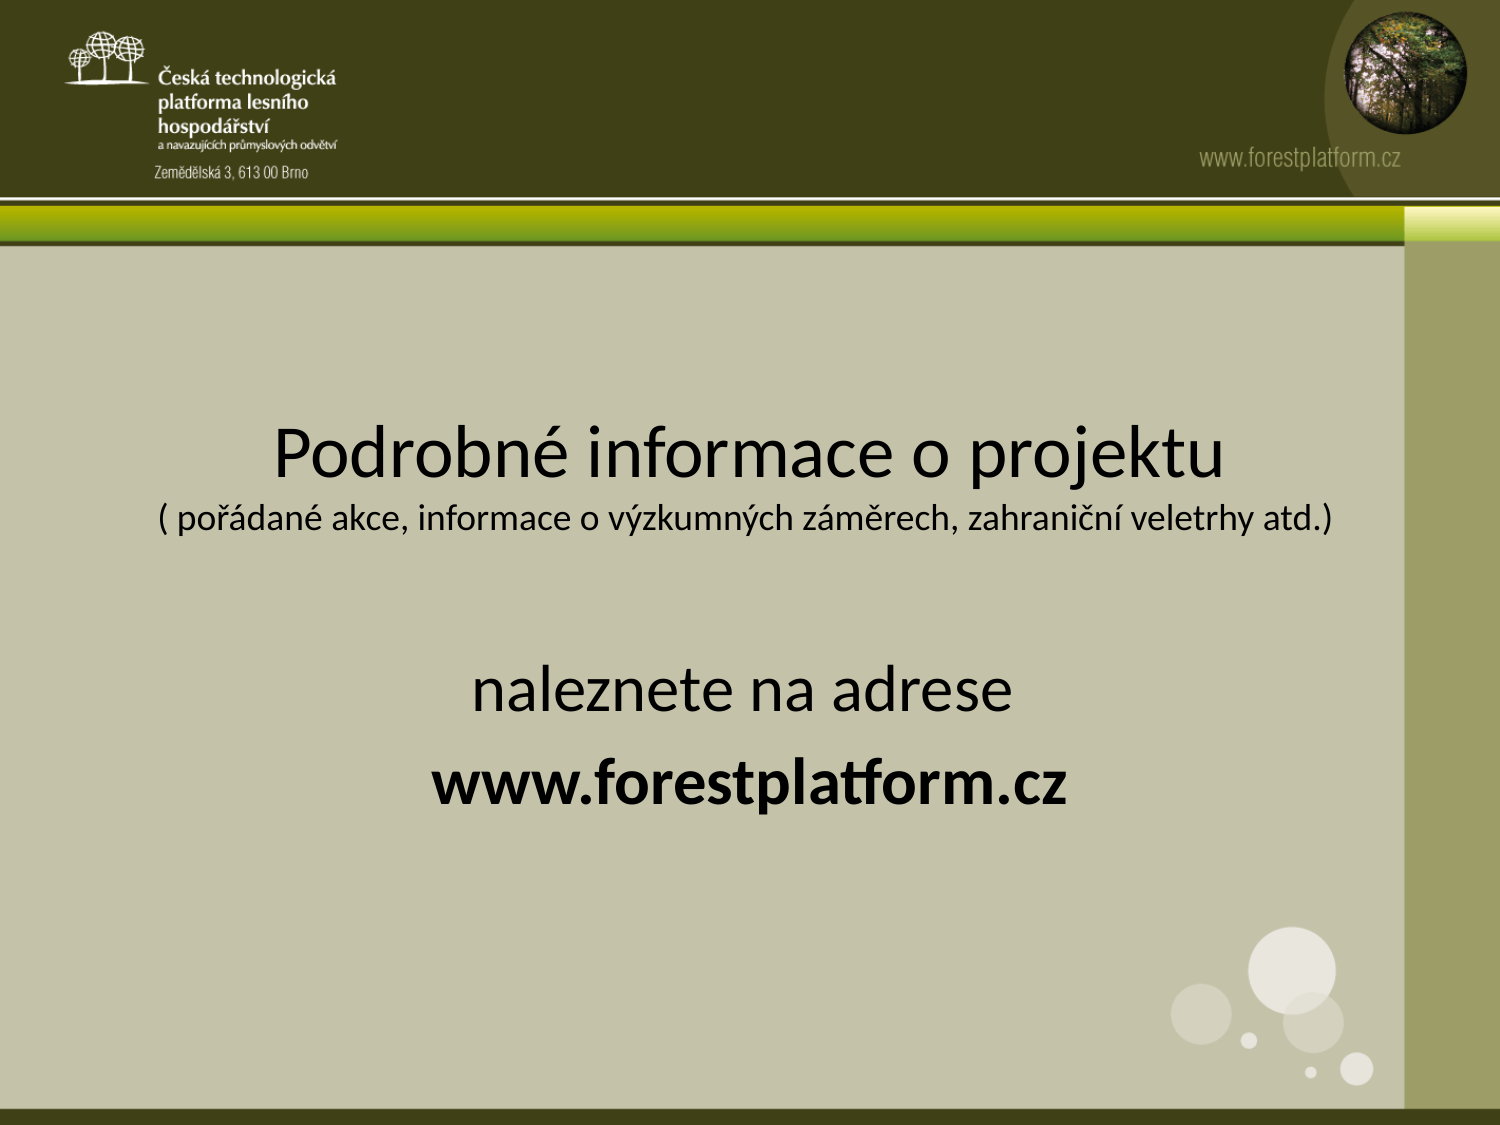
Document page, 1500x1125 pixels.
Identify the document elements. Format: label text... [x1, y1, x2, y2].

subtitle naleznete na adrese www.forestplatform.cz [225, 637, 1275, 925]
picture [0, 0, 1500, 1125]
title Podrobné informace o projektu ( pořádané akce, informace o výzkumných záměrech, zahraniční veletrhy atd.) [112, 349, 1388, 591]
